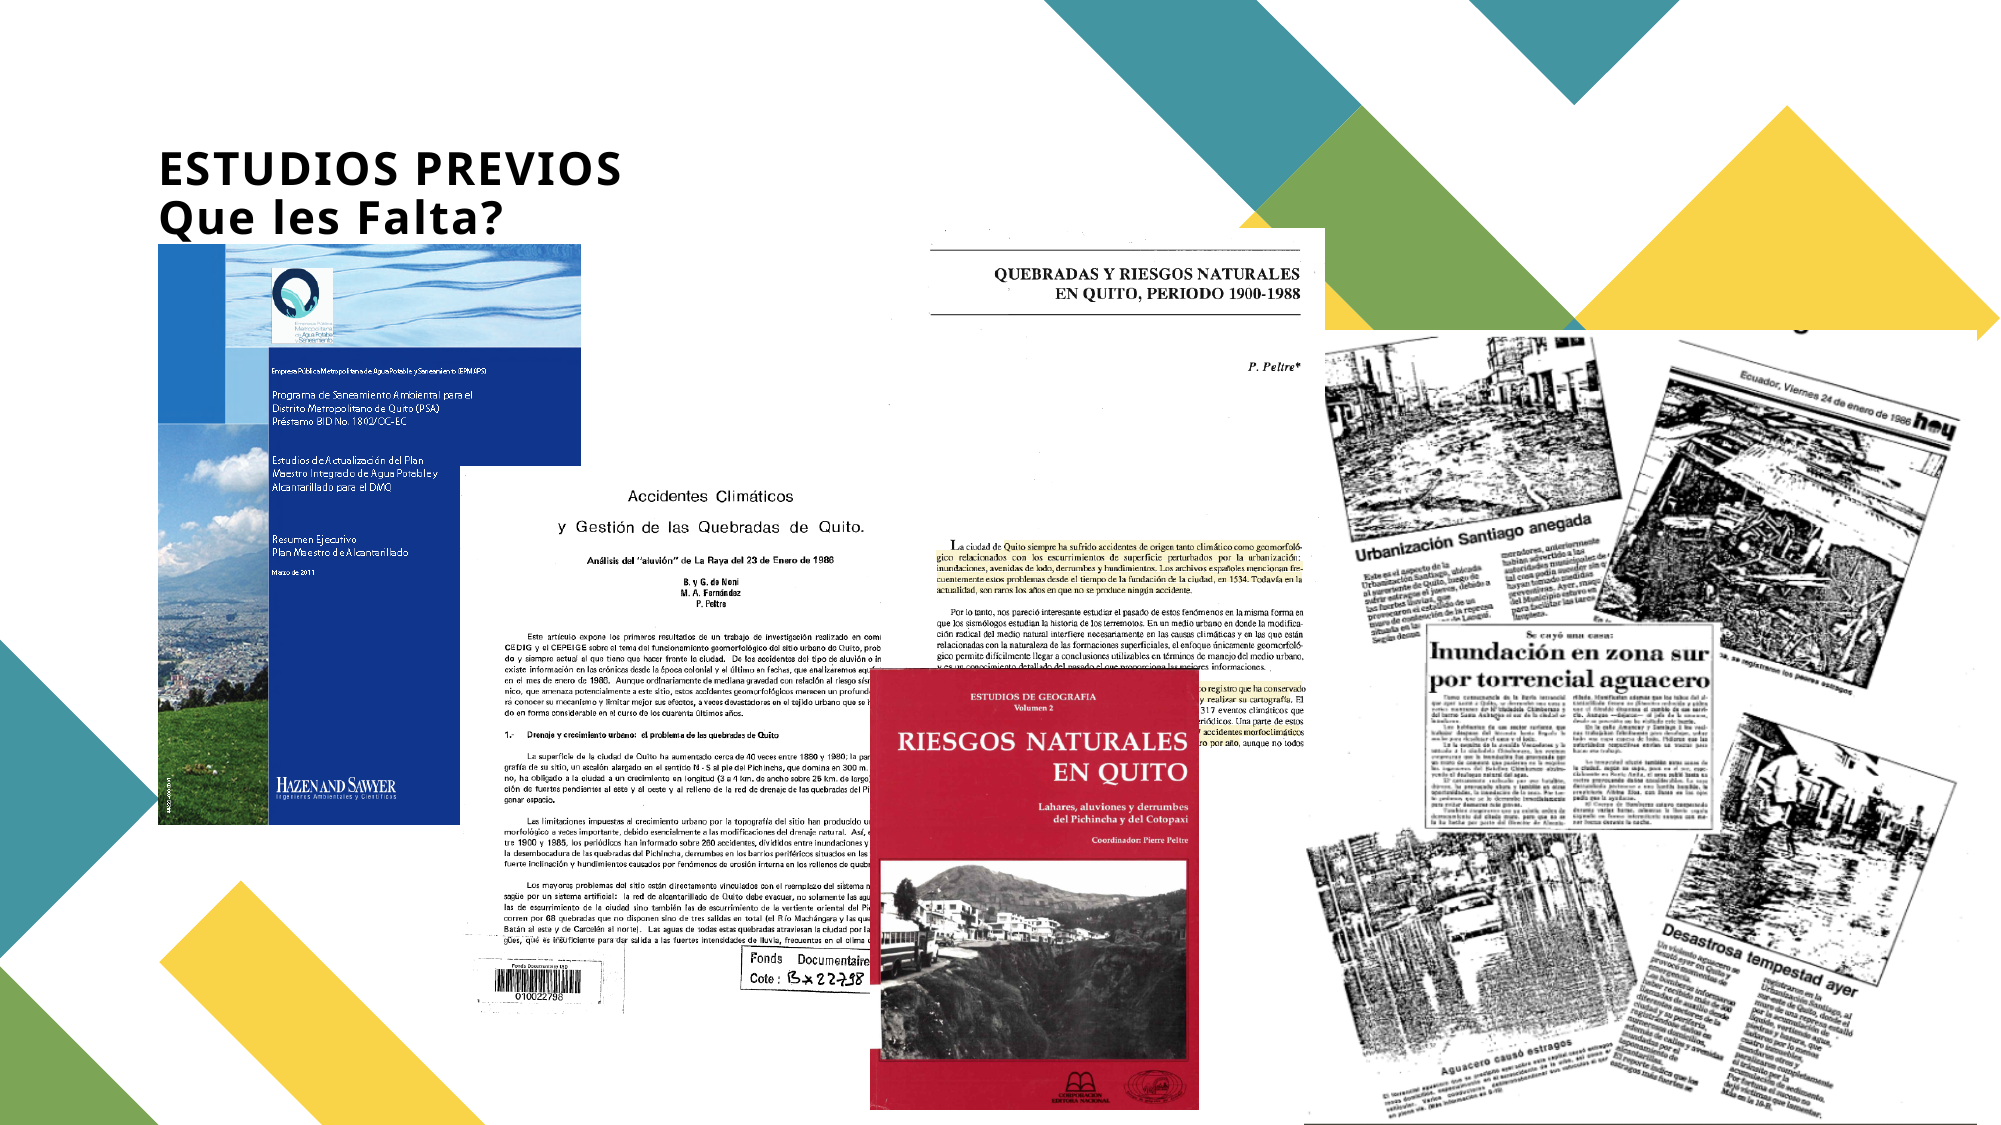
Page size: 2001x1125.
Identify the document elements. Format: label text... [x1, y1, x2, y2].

title ESTUDIOS PREVIOS Que les Falta? [158, 144, 1394, 245]
picture [158, 227, 1977, 1125]
